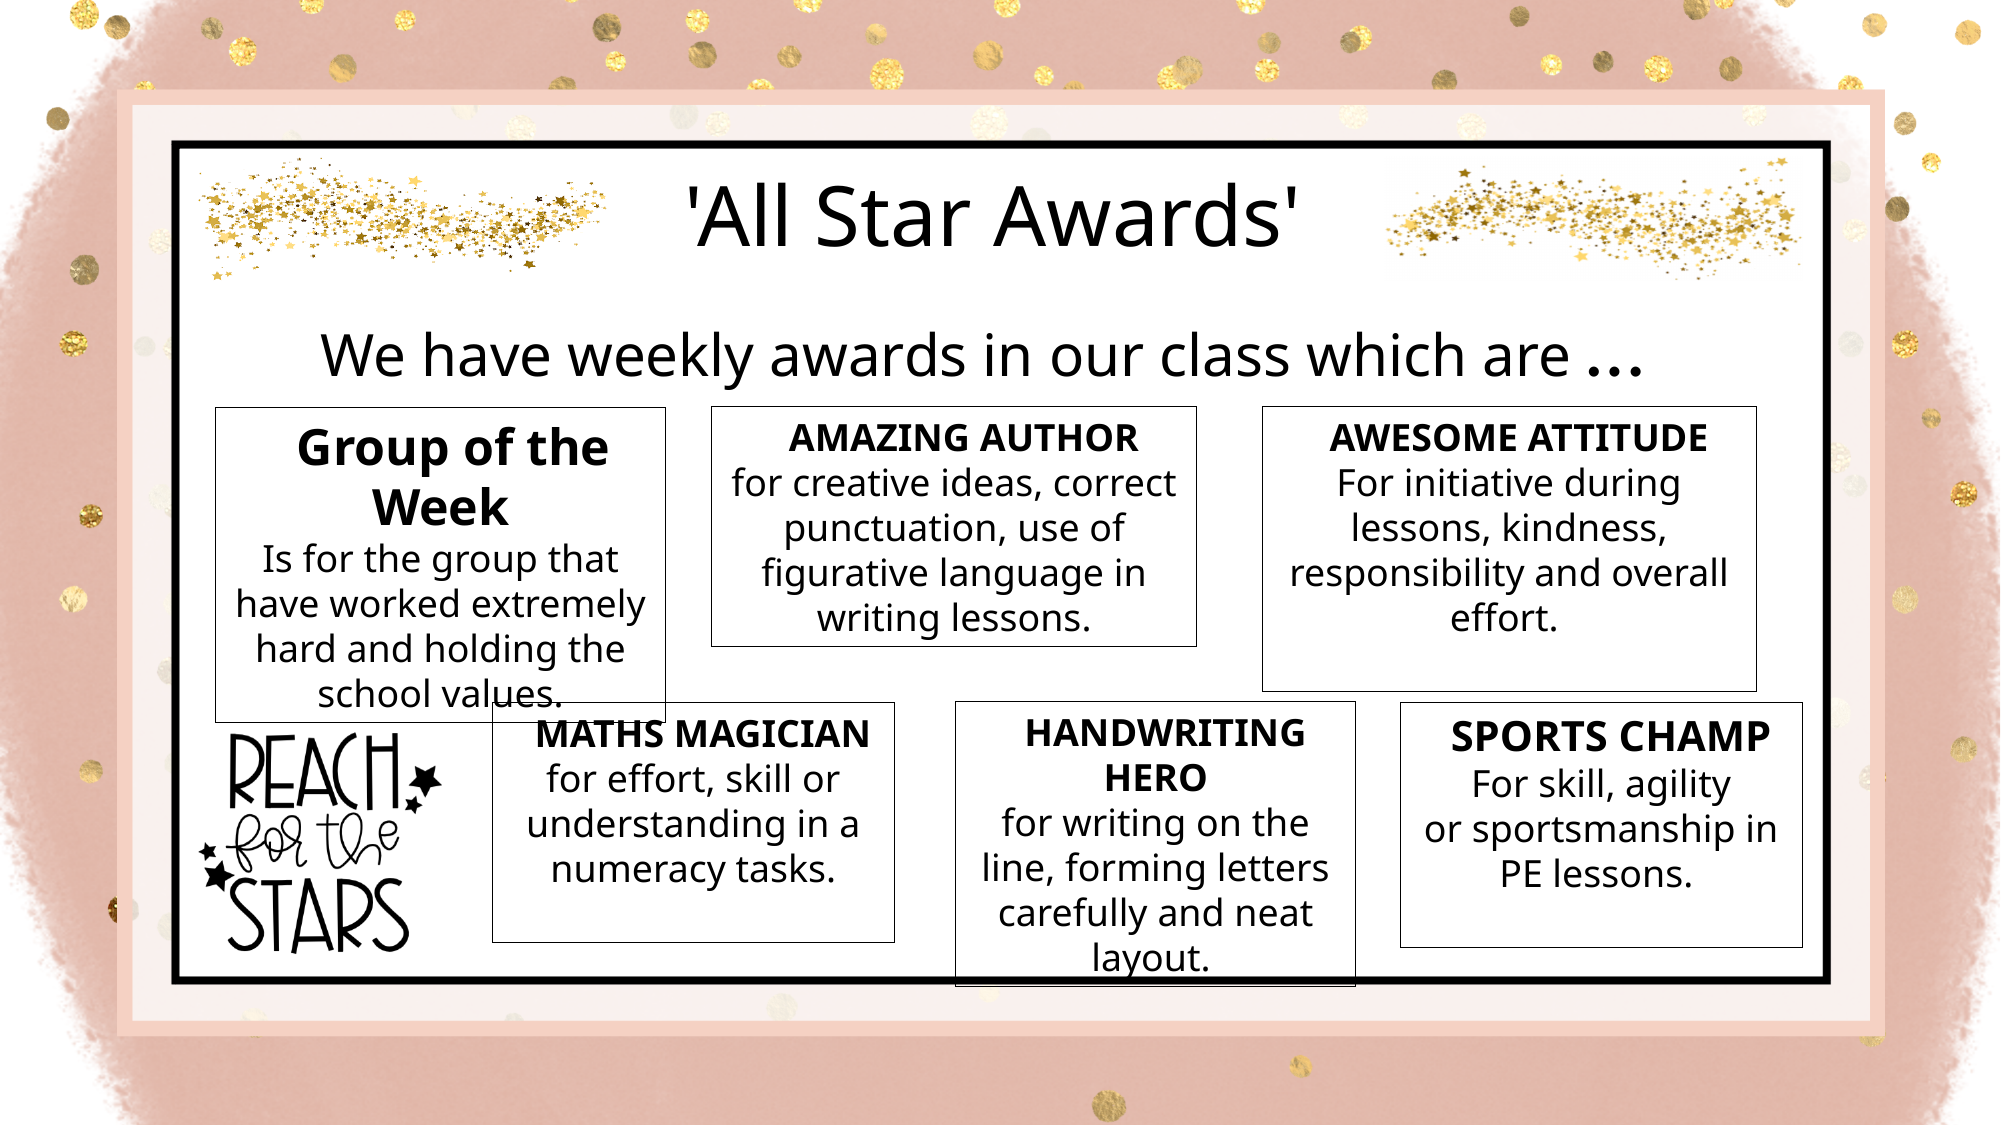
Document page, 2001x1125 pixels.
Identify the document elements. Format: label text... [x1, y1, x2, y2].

text_box Group of the Week Is for the group that have worked extremely hard and holding the school values. [215, 407, 666, 723]
text_box HANDWRITING HERO for writing on the line, forming letters carefully and neat layout. [955, 701, 1356, 987]
text_box AMAZING AUTHOR for creative ideas, correct punctuation, use of figurative language in writing lessons. [711, 406, 1197, 647]
text_box 'All Star Awards' We have weekly awards in our class which are … [182, 155, 1783, 401]
text_box AWESOME ATTITUDE For initiative during lessons, kindness, responsibility and overall effort. [1262, 406, 1757, 692]
text_box SPORTS CHAMP For skill, agility or sportsmanship in PE lessons. [1400, 702, 1803, 948]
text_box MATHS MAGICIAN for effort, skill or understanding in a numeracy tasks. [492, 702, 895, 943]
picture [0, 0, 2001, 1125]
